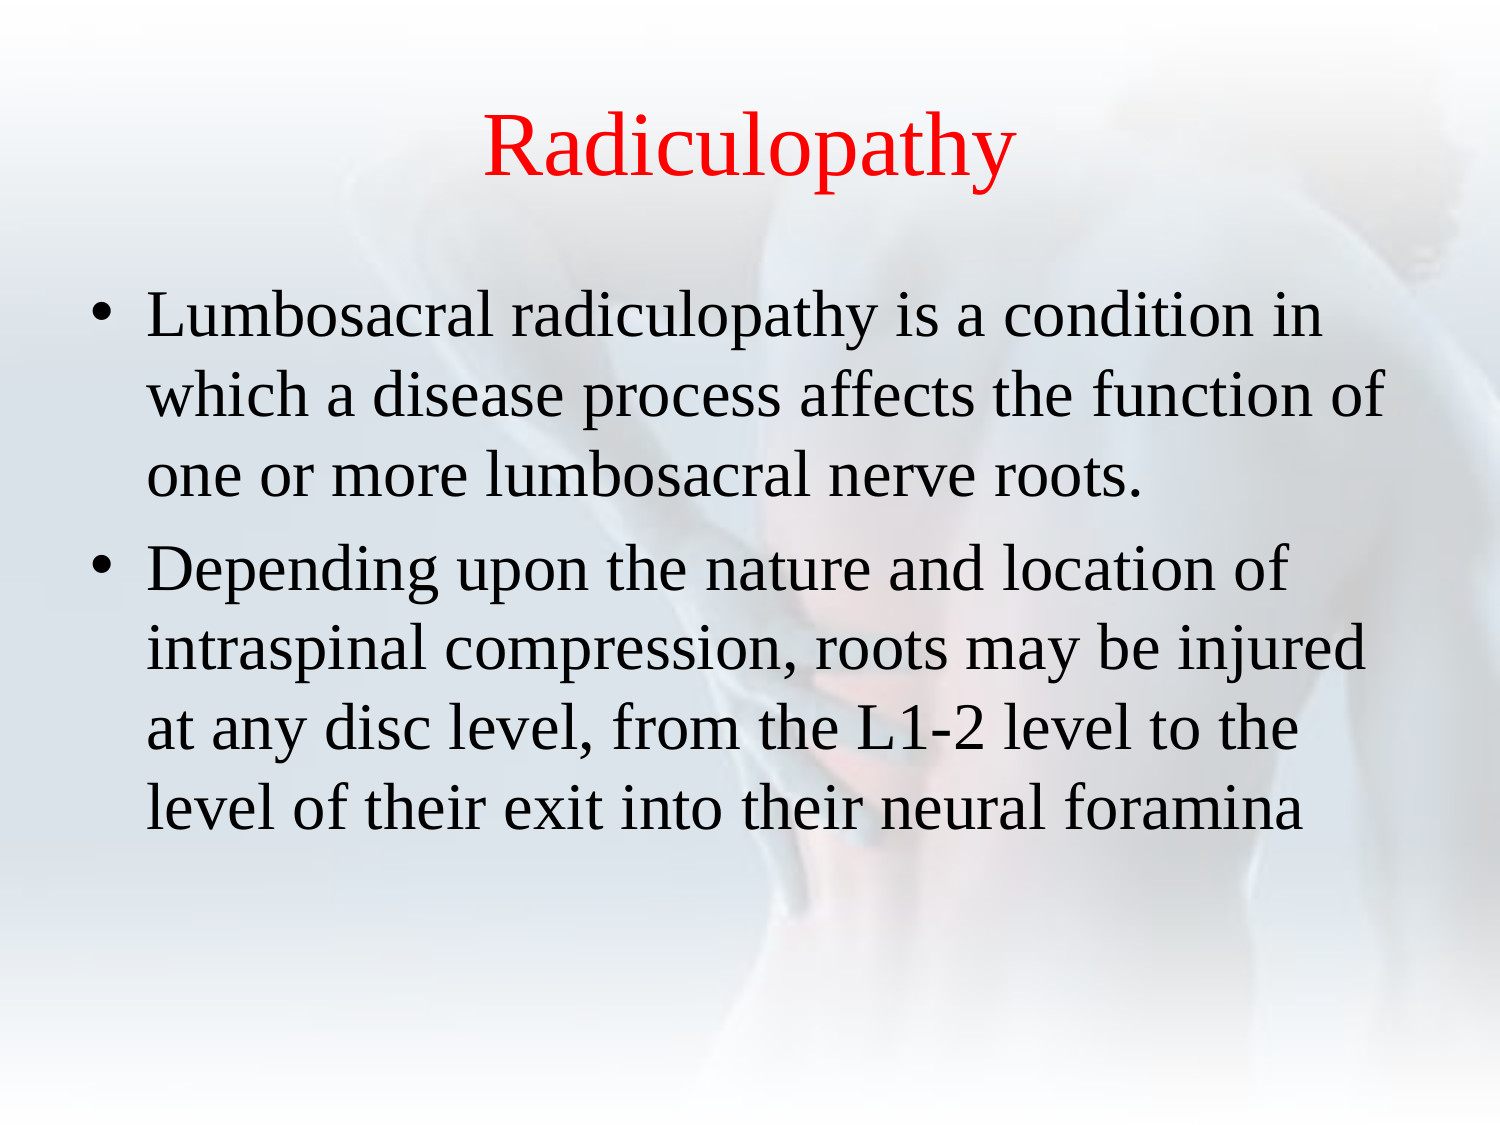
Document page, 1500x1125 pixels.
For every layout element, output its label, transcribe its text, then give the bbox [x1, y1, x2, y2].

title Radiculopathy [75, 45, 1425, 233]
list Lumbosacral radiculopathy is a condition in which a disease process affects the function of one or more lumbosacral nerve roots. Depending upon the nature and location of intraspinal compression, roots may be injured at any disc level, from the L1-2 level to the level of their exit into their neural foramina [75, 262, 1425, 1005]
